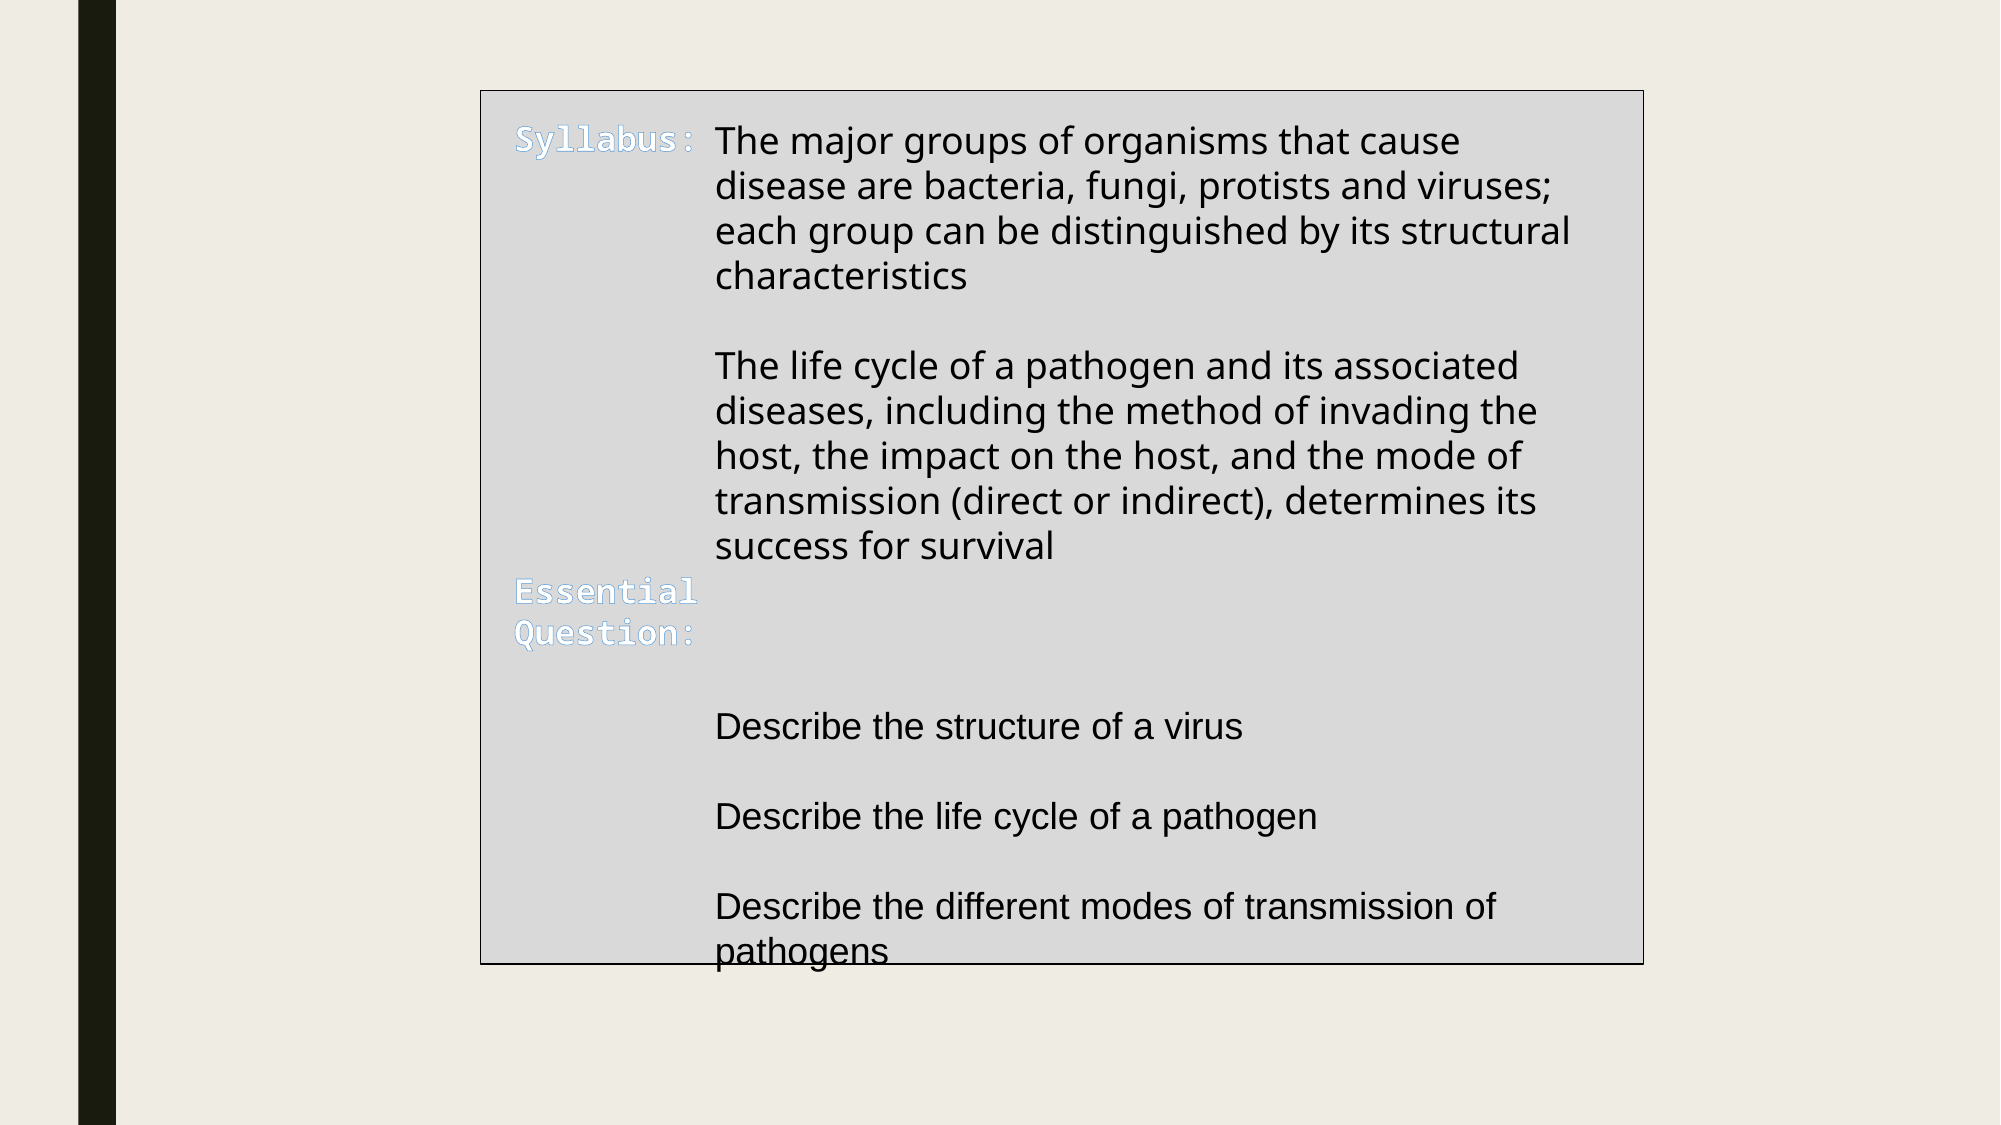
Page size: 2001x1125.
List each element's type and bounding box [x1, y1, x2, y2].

text_box [480, 90, 1644, 965]
